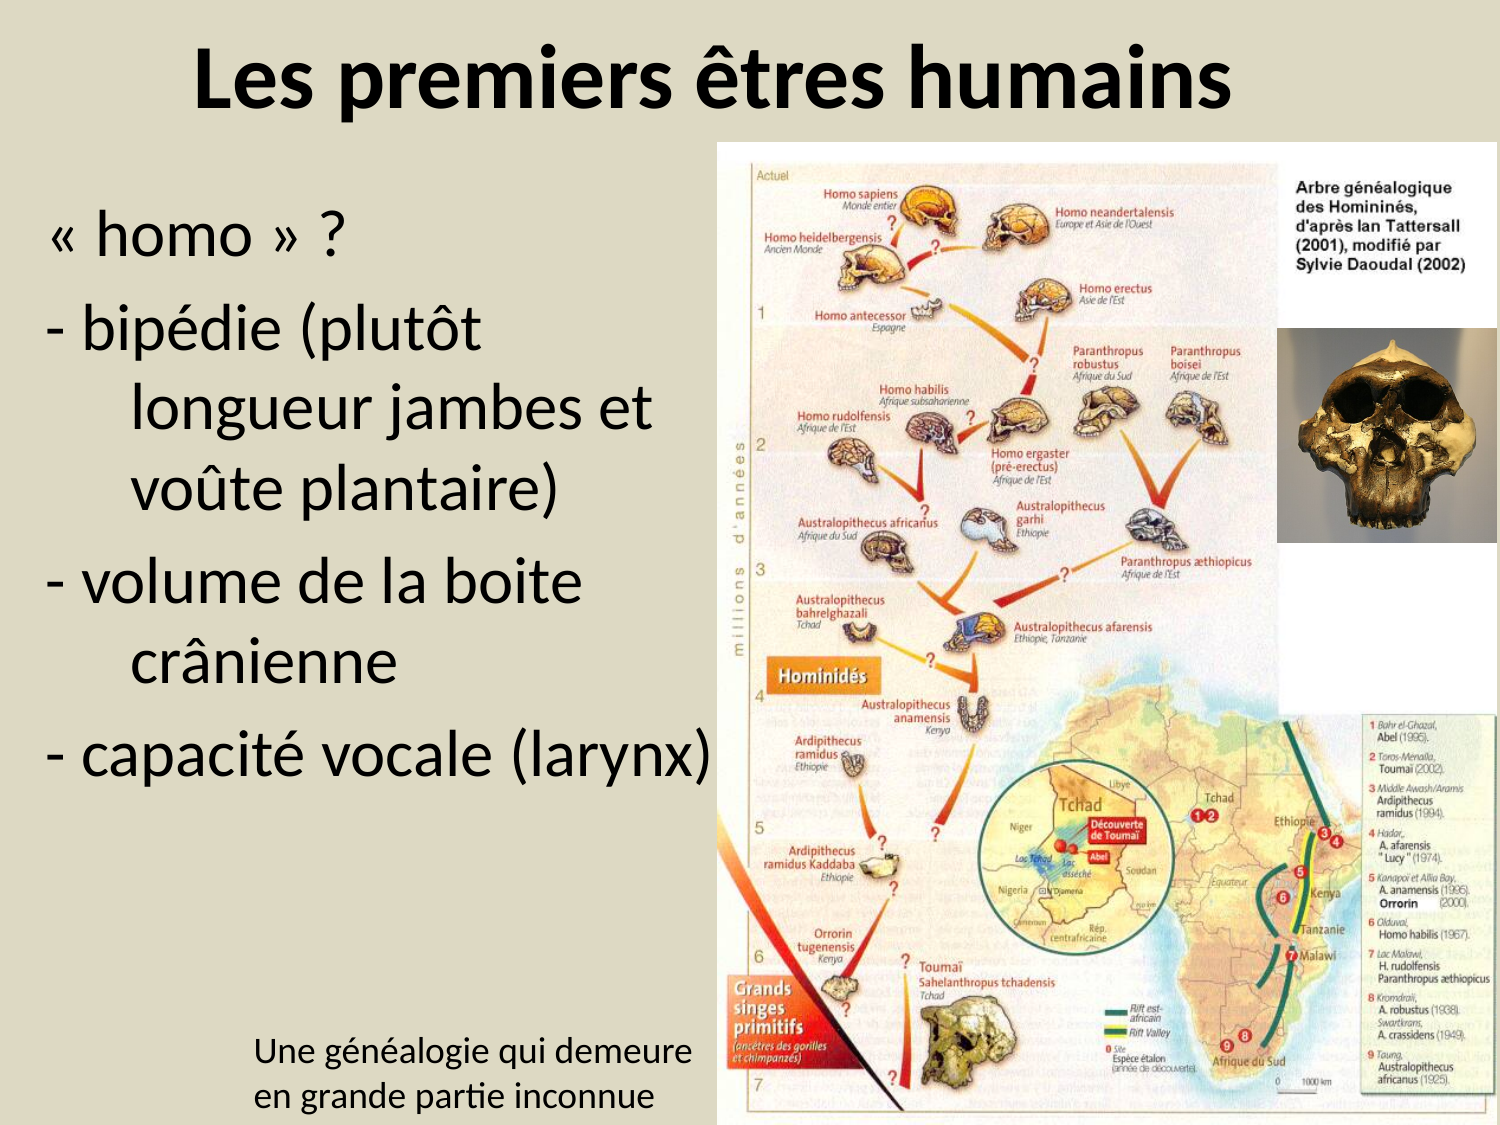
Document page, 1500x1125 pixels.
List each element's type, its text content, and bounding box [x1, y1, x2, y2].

list « homo » ? - bipédie (plutôt longueur jambes et voûte plantaire) - volume de la boite crânienne - capacité vocale (larynx) [30, 182, 711, 807]
title Les premiers êtres humains [75, 0, 1354, 143]
picture [716, 142, 1498, 1125]
text_box Une généalogie qui demeure en grande partie inconnue [238, 1018, 711, 1124]
